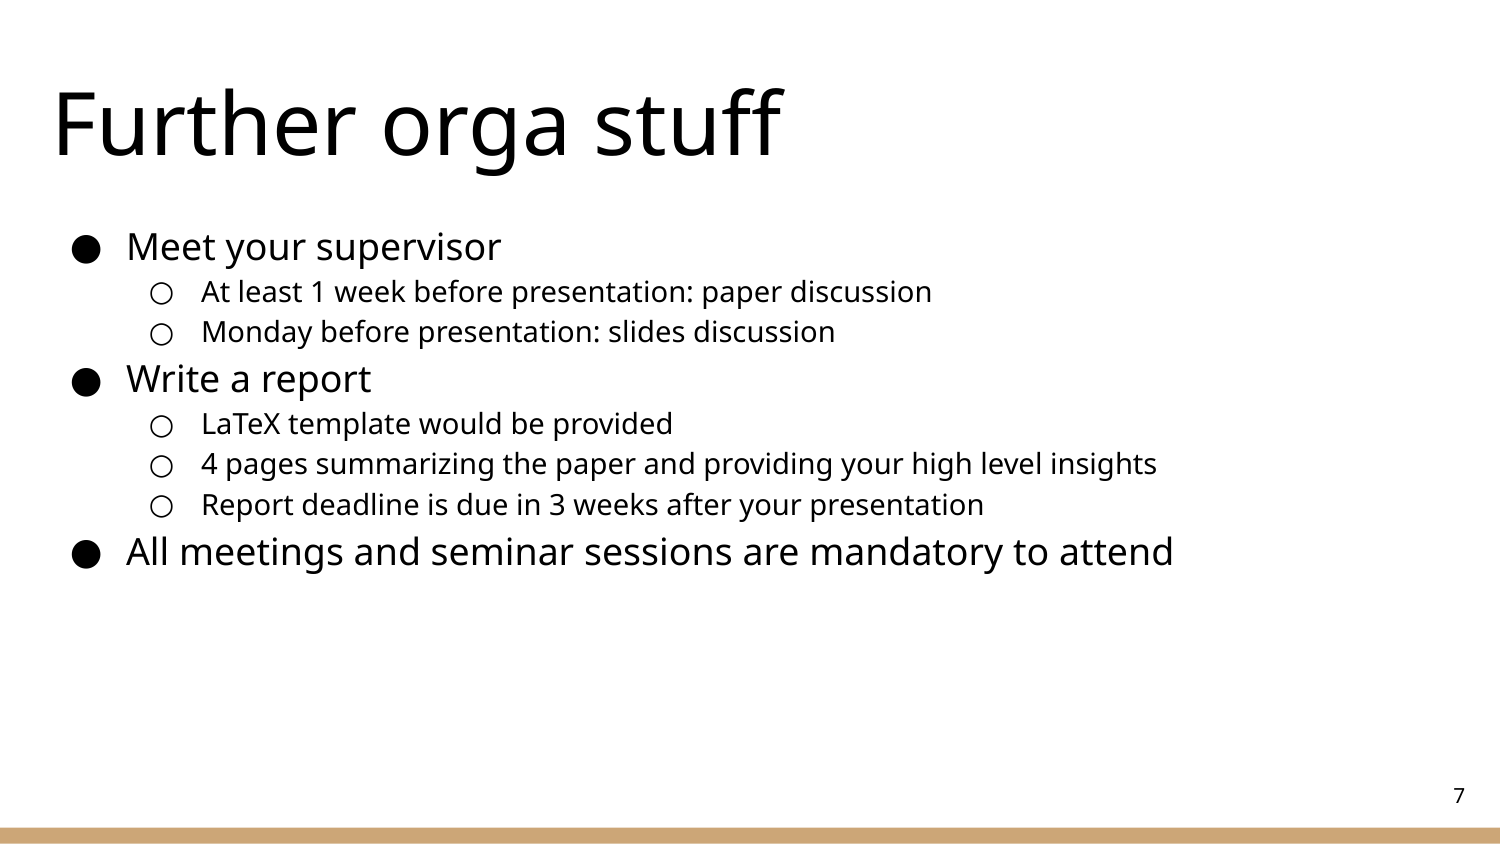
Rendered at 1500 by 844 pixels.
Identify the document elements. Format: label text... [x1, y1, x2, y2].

list Meet your supervisor At least 1 week before presentation: paper discussion Monday before presentation: slides discussion Write a report LaTeX template would be provided 4 pages summarizing the paper and providing your high level insights Report deadline is due in 3 weeks after your presentation All meetings and seminar sessions are mandatory to attend [51, 200, 1449, 752]
slide_number <Foliennummer> [1389, 764, 1480, 830]
title Further orga stuff [51, 51, 1449, 189]
